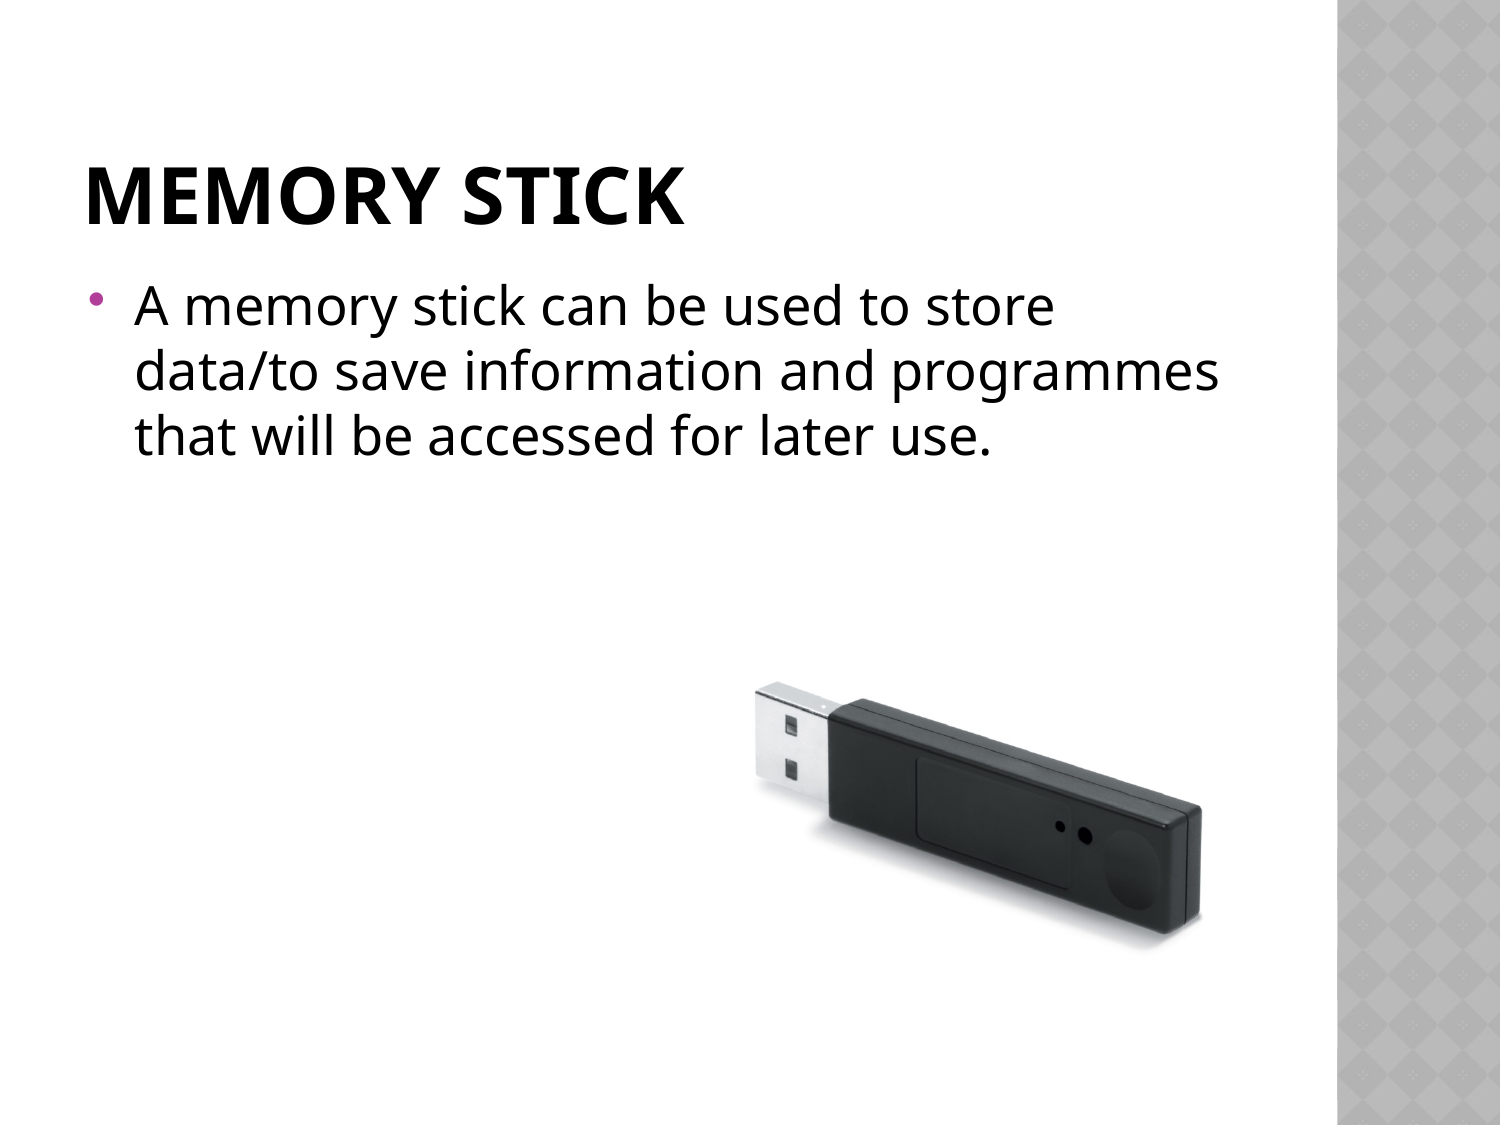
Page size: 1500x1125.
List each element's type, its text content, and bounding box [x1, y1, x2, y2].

title Memory stick [75, 52, 1263, 240]
picture [666, 585, 1252, 1000]
list A memory stick can be used to store data/to save information and programmes that will be accessed for later use. [75, 264, 1263, 1059]
